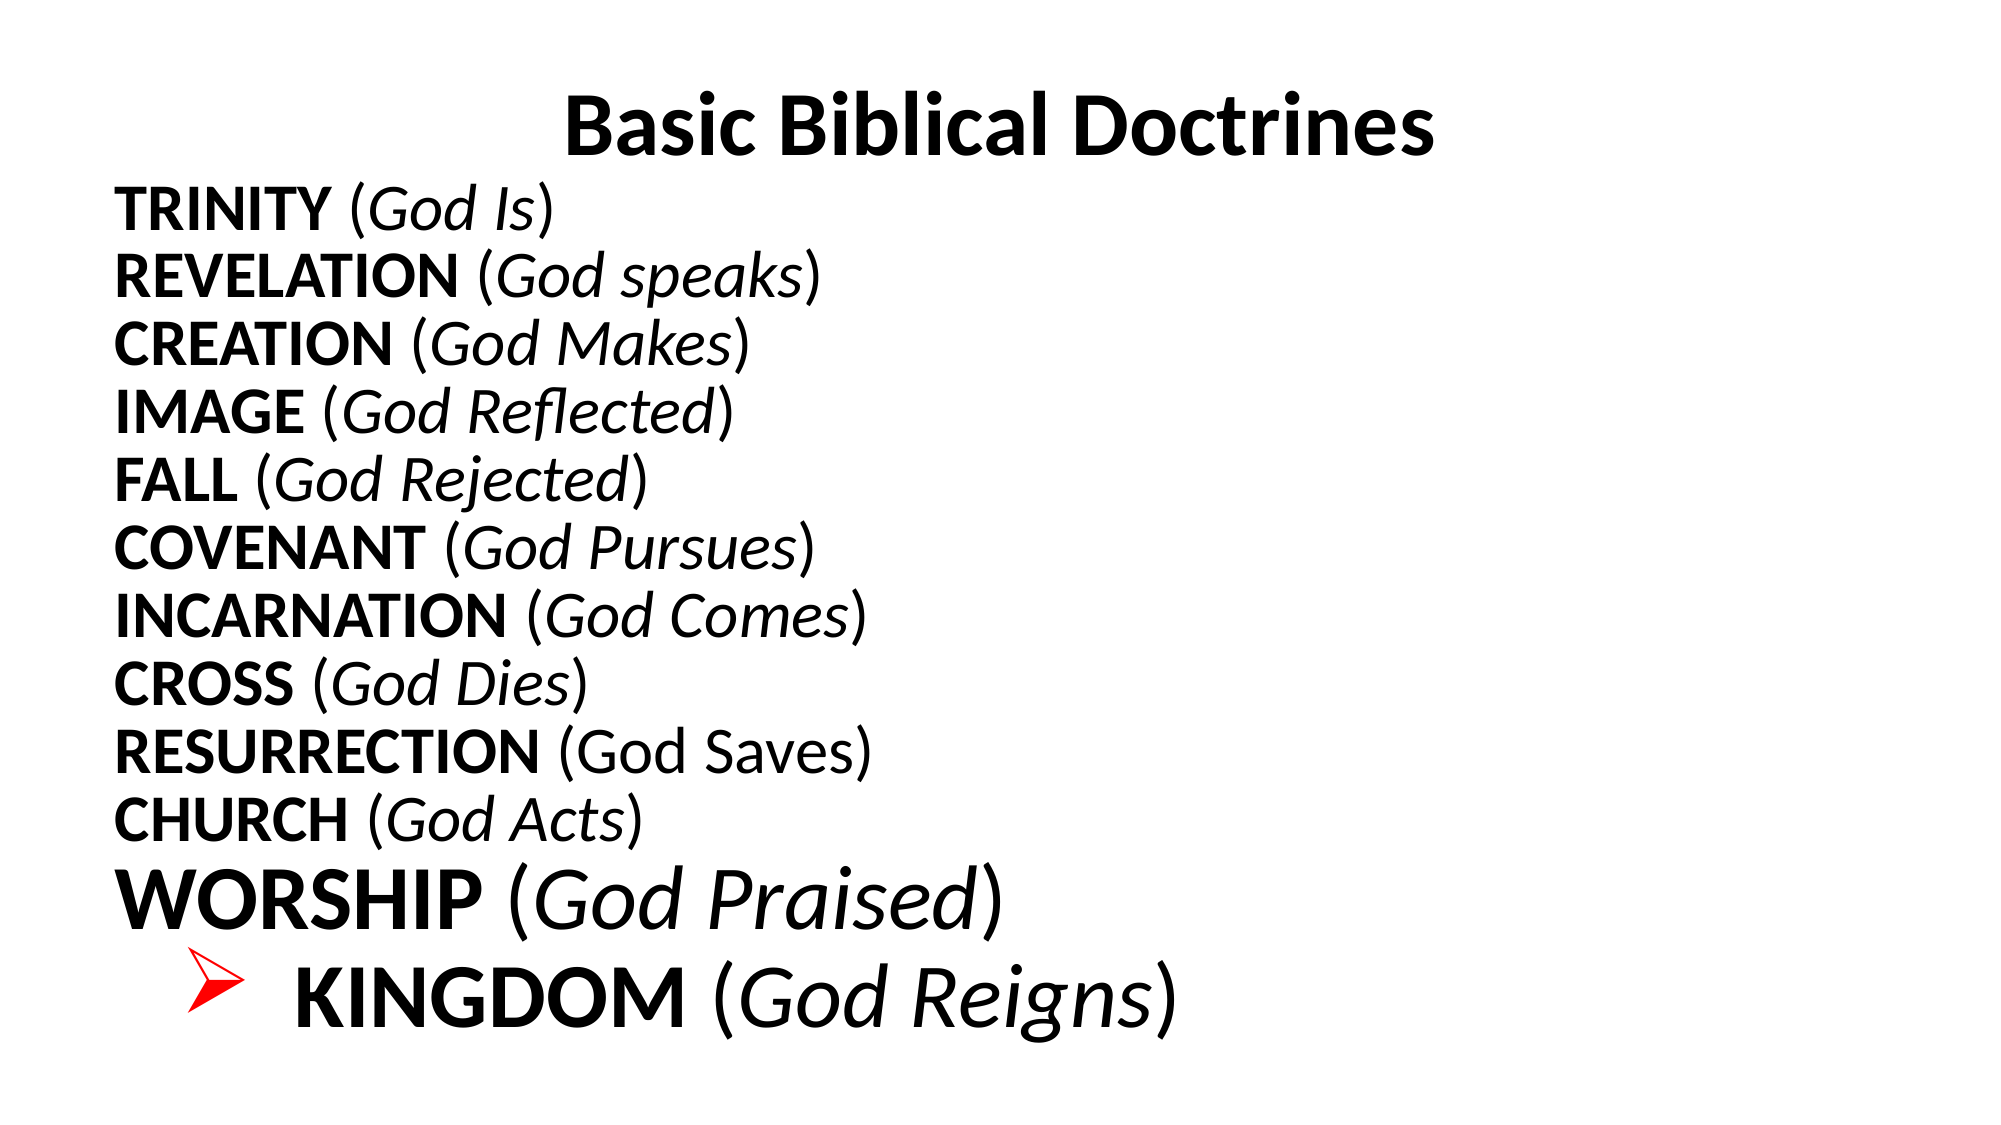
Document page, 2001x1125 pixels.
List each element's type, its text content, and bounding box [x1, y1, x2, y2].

subtitle Basic Biblical Doctrines TRINITY (God Is) REVELATION (God speaks) CREATION (God Makes) IMAGE (God Reflected) FALL (God Rejected) COVENANT (God Pursues) INCARNATION (God Comes) CROSS (God Dies) RESURRECTION (God Saves) CHURCH (God Acts) WORSHIP (God Praised) KINGDOM (God Reigns) [99, 69, 1900, 1056]
